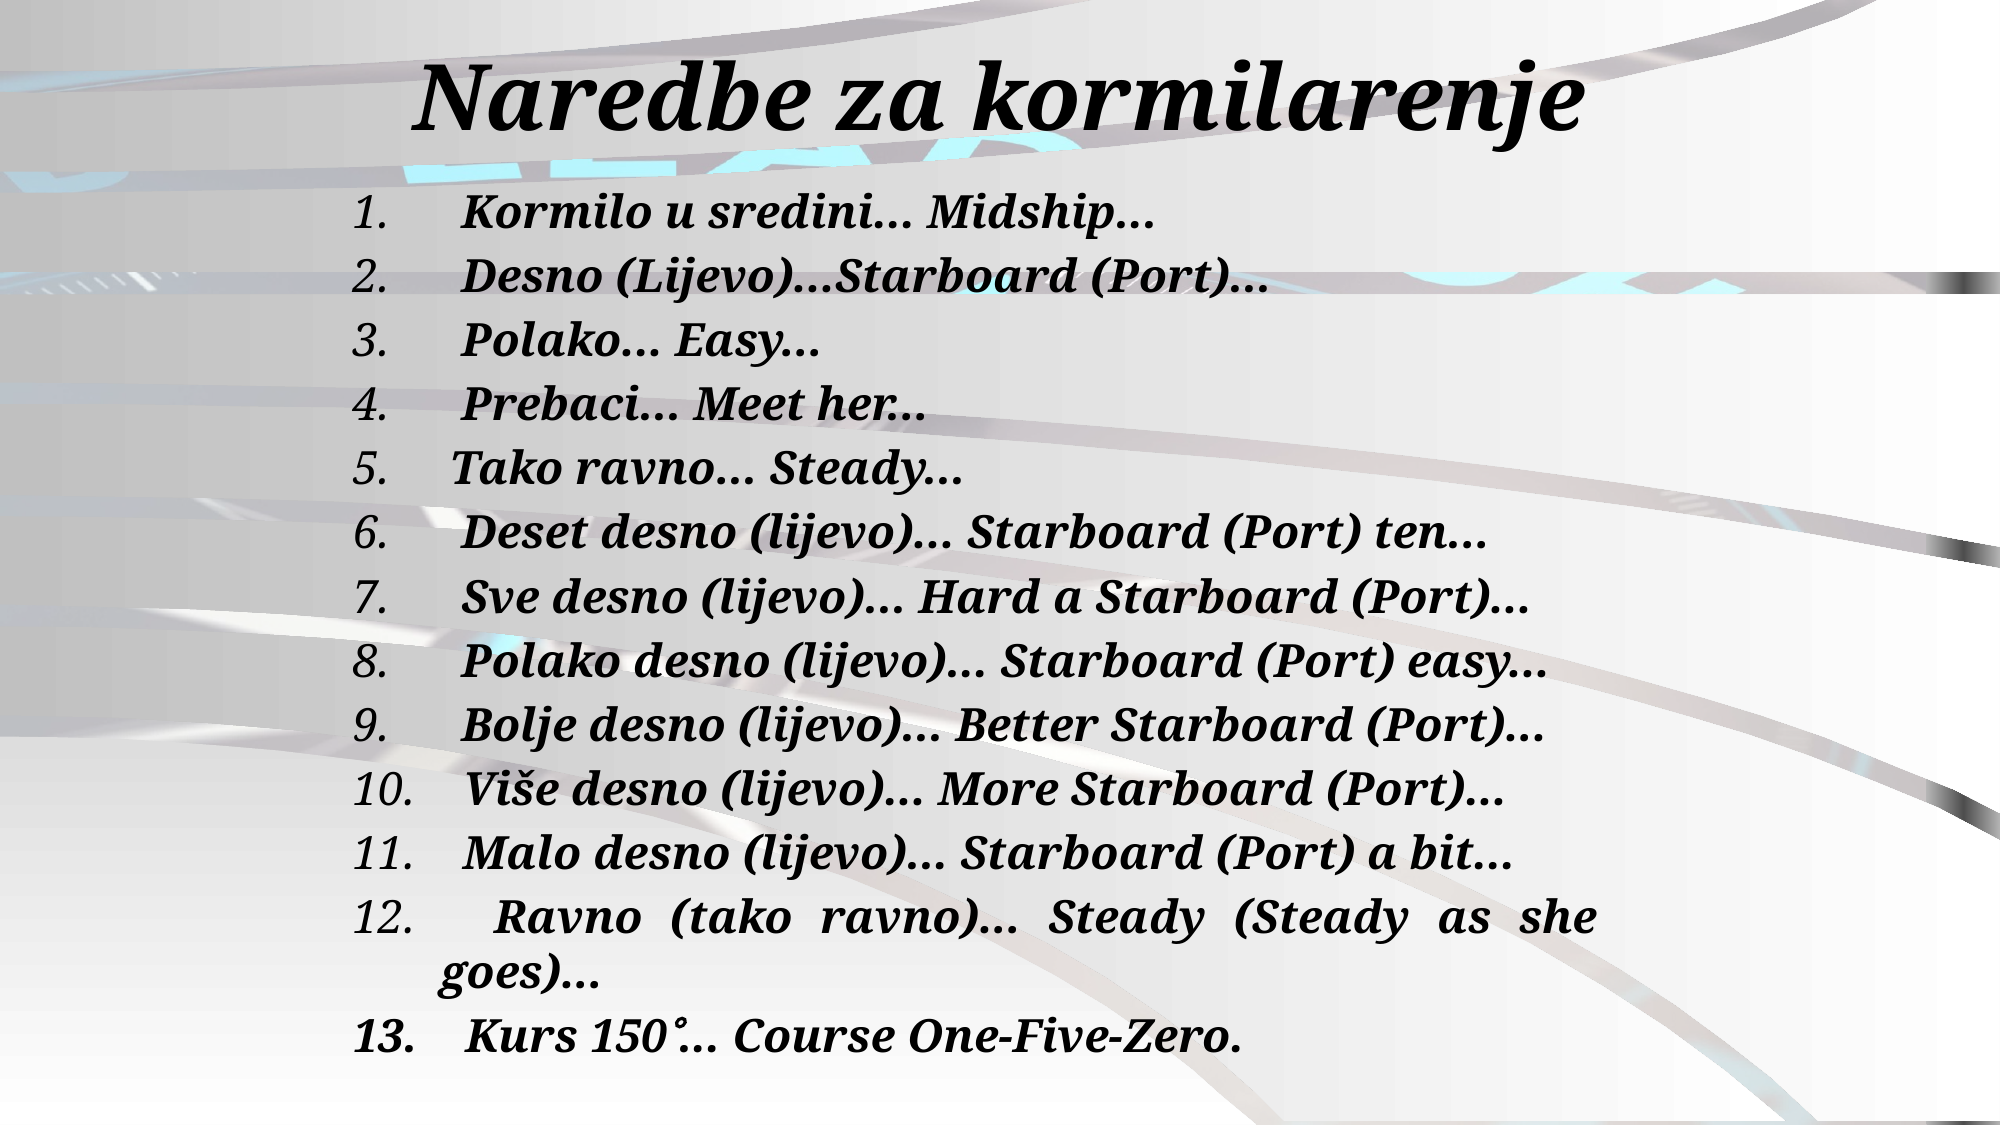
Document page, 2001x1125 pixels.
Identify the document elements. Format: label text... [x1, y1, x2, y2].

list 1. Kormilo u sredini... Midship... 2. Desno (Lijevo)...Starboard (Port)... 3. Polako... Easy... 4. Prebaci... Meet her... 5. Tako ravno... Steady... 6. Deset desno (lijevo)... Starboard (Port) ten... 7. Sve desno (lijevo)... Hard a Starboard (Port)... 8. Polako desno (lijevo)... Starboard (Port) easy... 9. Bolje desno (lijevo)... Better Starboard (Port)... 10. Više desno (lijevo)... More Starboard (Port)... 11. Malo desno (lijevo)... Starboard (Port) a bit... 12. Ravno (tako ravno)... Steady (Steady as she goes)... 13. Kurs 150... Course One-Five-Zero. [337, 174, 1613, 1088]
title Naredbe za kormilarenje [362, 24, 1638, 163]
